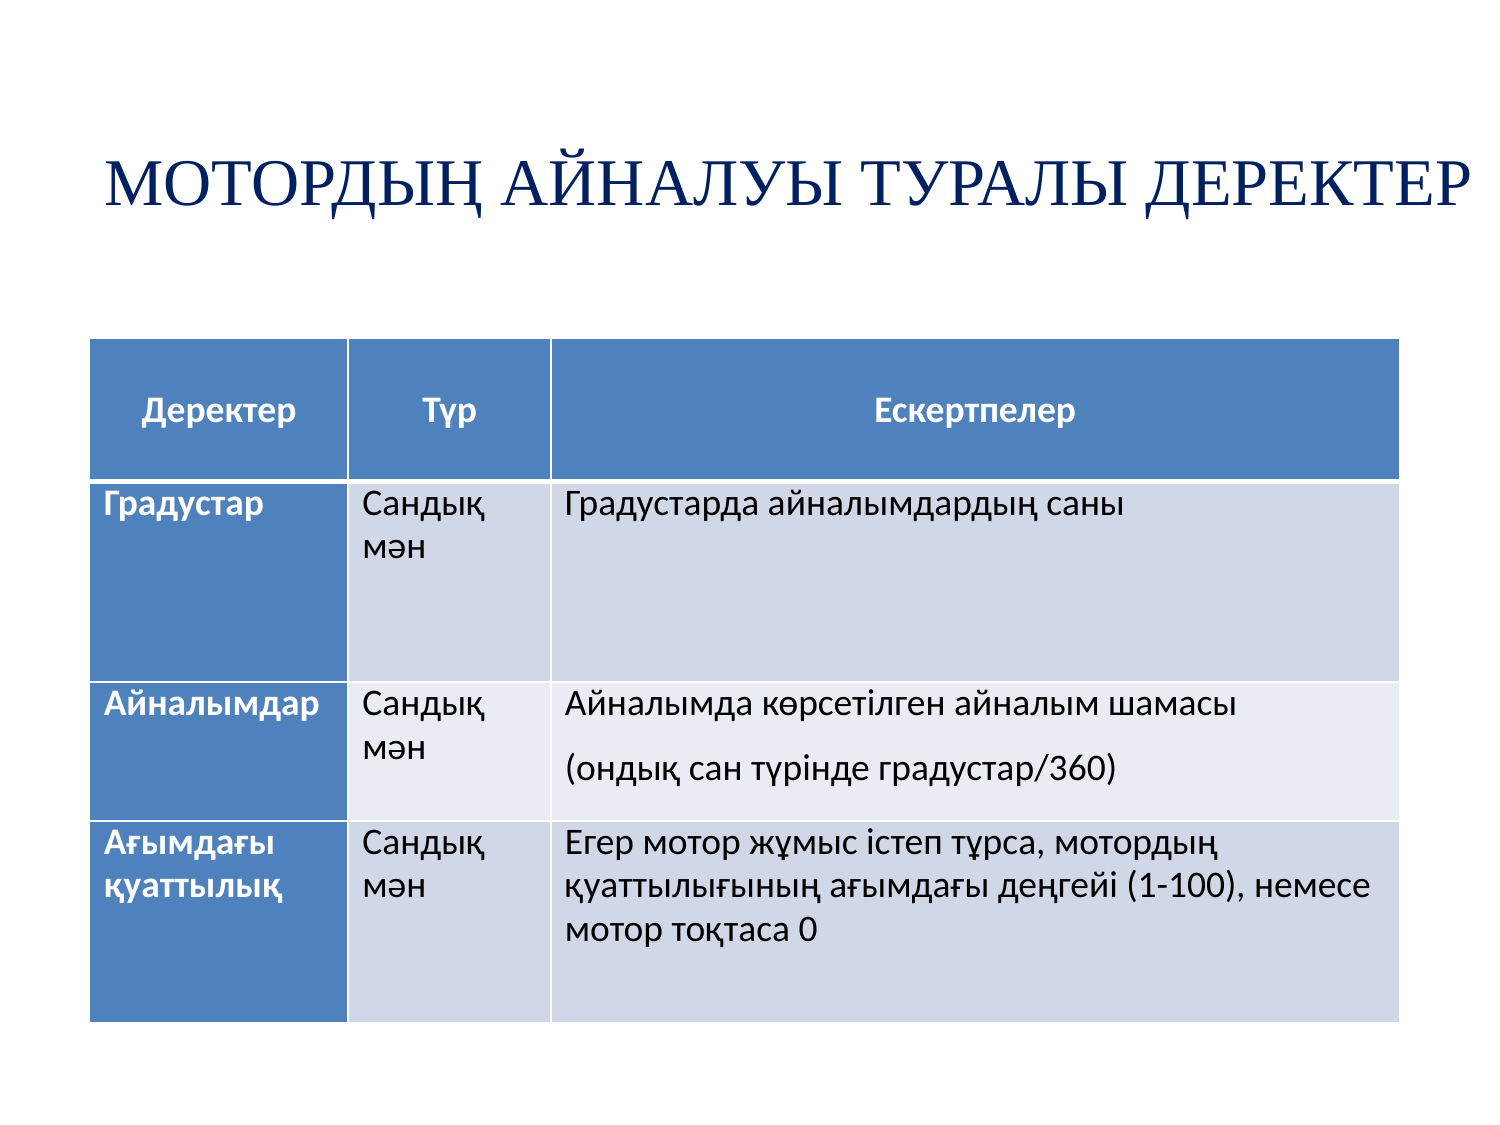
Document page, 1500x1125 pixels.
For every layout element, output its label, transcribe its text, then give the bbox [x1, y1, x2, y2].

table_cell Ағымдағы қуаттылық [90, 822, 347, 1022]
table_cell Егер мотор жұмыс істеп тұрса, мотордың қуаттылығының ағымдағы деңгейі (1-100), немесе мотор тоқтаса 0 [552, 822, 1399, 1022]
table_cell Айналымдар [90, 683, 347, 820]
table_cell Айналымда көрсетілген айналым шамасы (ондық сан түрінде градустар/360) [552, 683, 1399, 820]
table_cell Сандық мән [349, 822, 550, 1022]
table_cell Сандық мән [349, 484, 550, 681]
table_header Деректер [90, 339, 347, 479]
table_header Түр [349, 339, 550, 479]
table_cell Градустарда айналымдардың саны [552, 484, 1399, 681]
text_box МОТОРДЫҢ АЙНАЛУЫ ТУРАЛЫ ДЕРЕКТЕР [89, 131, 1500, 271]
table_header Ескертпелер [552, 339, 1399, 479]
table_cell Сандық мән [349, 683, 550, 820]
table_cell Градустар [90, 484, 347, 681]
